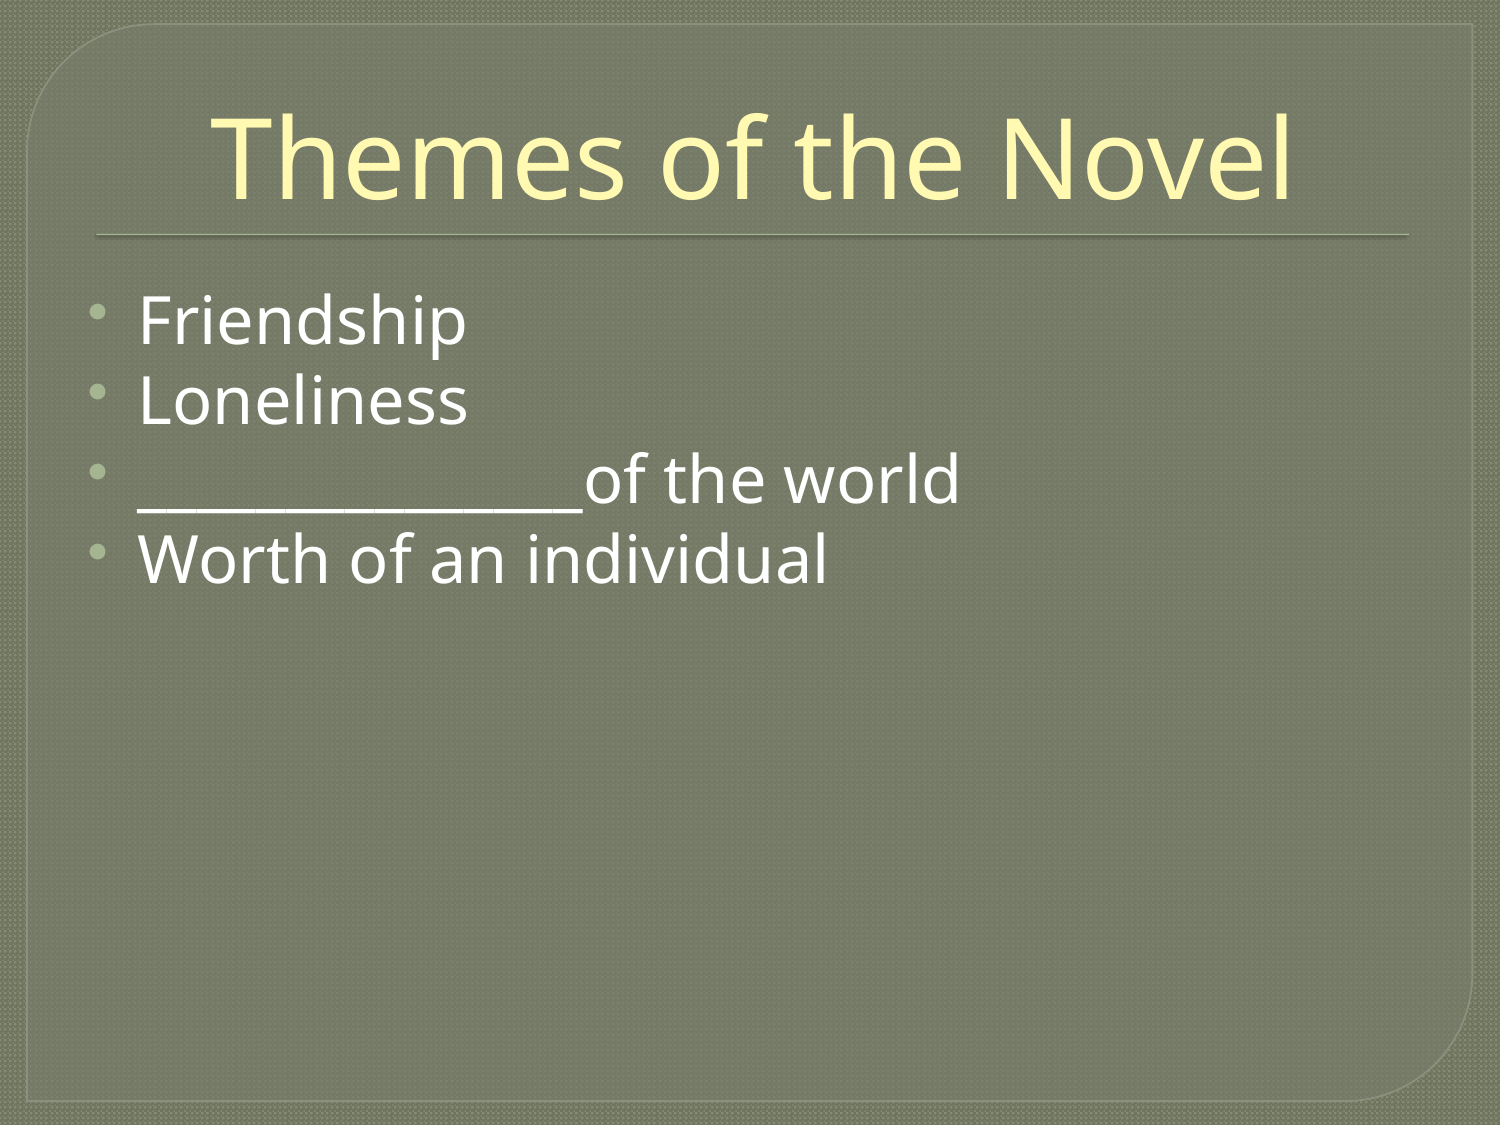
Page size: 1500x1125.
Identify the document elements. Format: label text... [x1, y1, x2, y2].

list Friendship Loneliness _______________of the world Worth of an individual [75, 270, 1425, 1013]
title Themes of the Novel [75, 41, 1425, 230]
